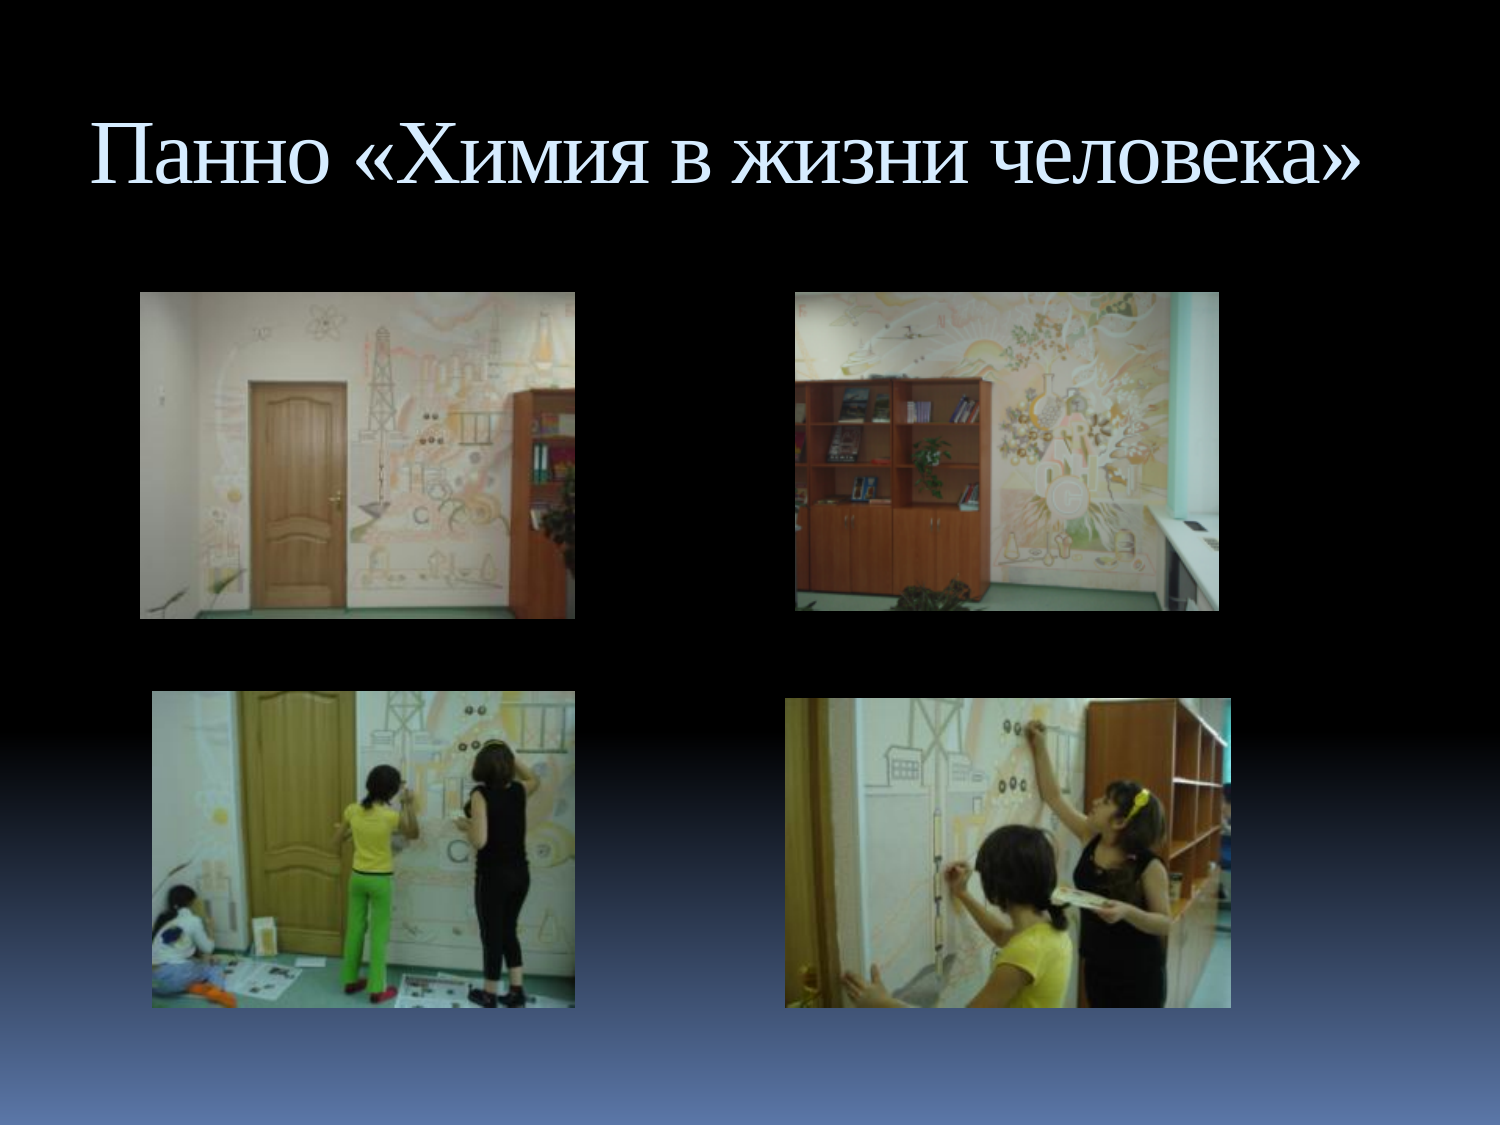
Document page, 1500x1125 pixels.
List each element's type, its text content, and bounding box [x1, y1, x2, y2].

title Панно «Химия в жизни человека» [75, 84, 1425, 235]
picture [151, 690, 575, 1009]
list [794, 292, 1220, 612]
picture [784, 698, 1231, 1009]
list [140, 292, 575, 619]
